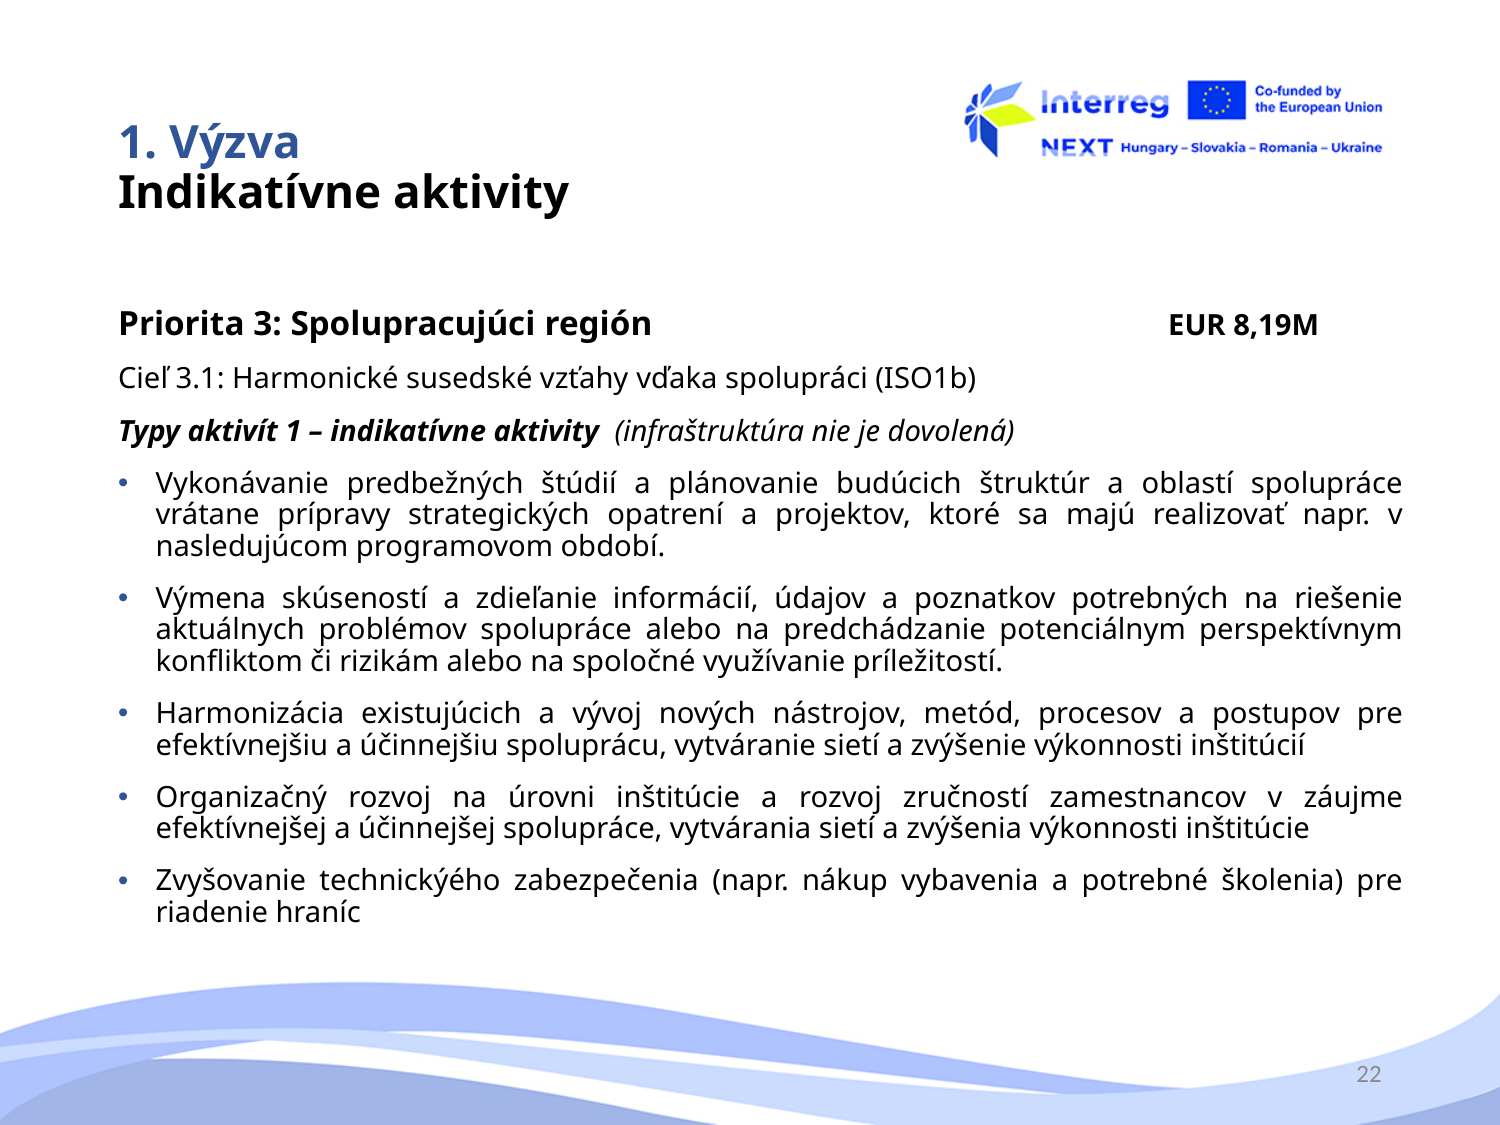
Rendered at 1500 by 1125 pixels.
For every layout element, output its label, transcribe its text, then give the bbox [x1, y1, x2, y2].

picture [0, 0, 1500, 1125]
slide_number 22 [1059, 1042, 1397, 1103]
title 1. Výzva Indikatívne aktivity [103, 59, 1397, 278]
list Priorita 3: Spolupracujúci región EUR 8,19M Cieľ 3.1: Harmonické susedské vzťahy vďaka spolupráci (ISO1b) Typy aktivít 1 – indikatívne aktivity (infraštruktúra nie je dovolená) Vykonávanie predbežných štúdií a plánovanie budúcich štruktúr a oblastí spolupráce vrátane prípravy strategických opatrení a projektov, ktoré sa majú realizovať napr. v nasledujúcom programovom období. Výmena skúseností a zdieľanie informácií, údajov a poznatkov potrebných na riešenie aktuálnych problémov spolupráce alebo na predchádzanie potenciálnym perspektívnym konfliktom či rizikám alebo na spoločné využívanie príležitostí. Harmonizácia existujúcich a vývoj nových nástrojov, metód, procesov a postupov pre efektívnejšiu a účinnejšiu spoluprácu, vytváranie sietí a zvýšenie výkonnosti inštitúcií Organizačný rozvoj na úrovni inštitúcie a rozvoj zručností zamestnancov v záujme efektívnejšej a účinnejšej spolupráce, vytvárania sietí a zvýšenia výkonnosti inštitúcie Zvyšovanie technickýého zabezpečenia (napr. nákup vybavenia a potrebné školenia) pre riadenie hraníc [103, 299, 1419, 969]
